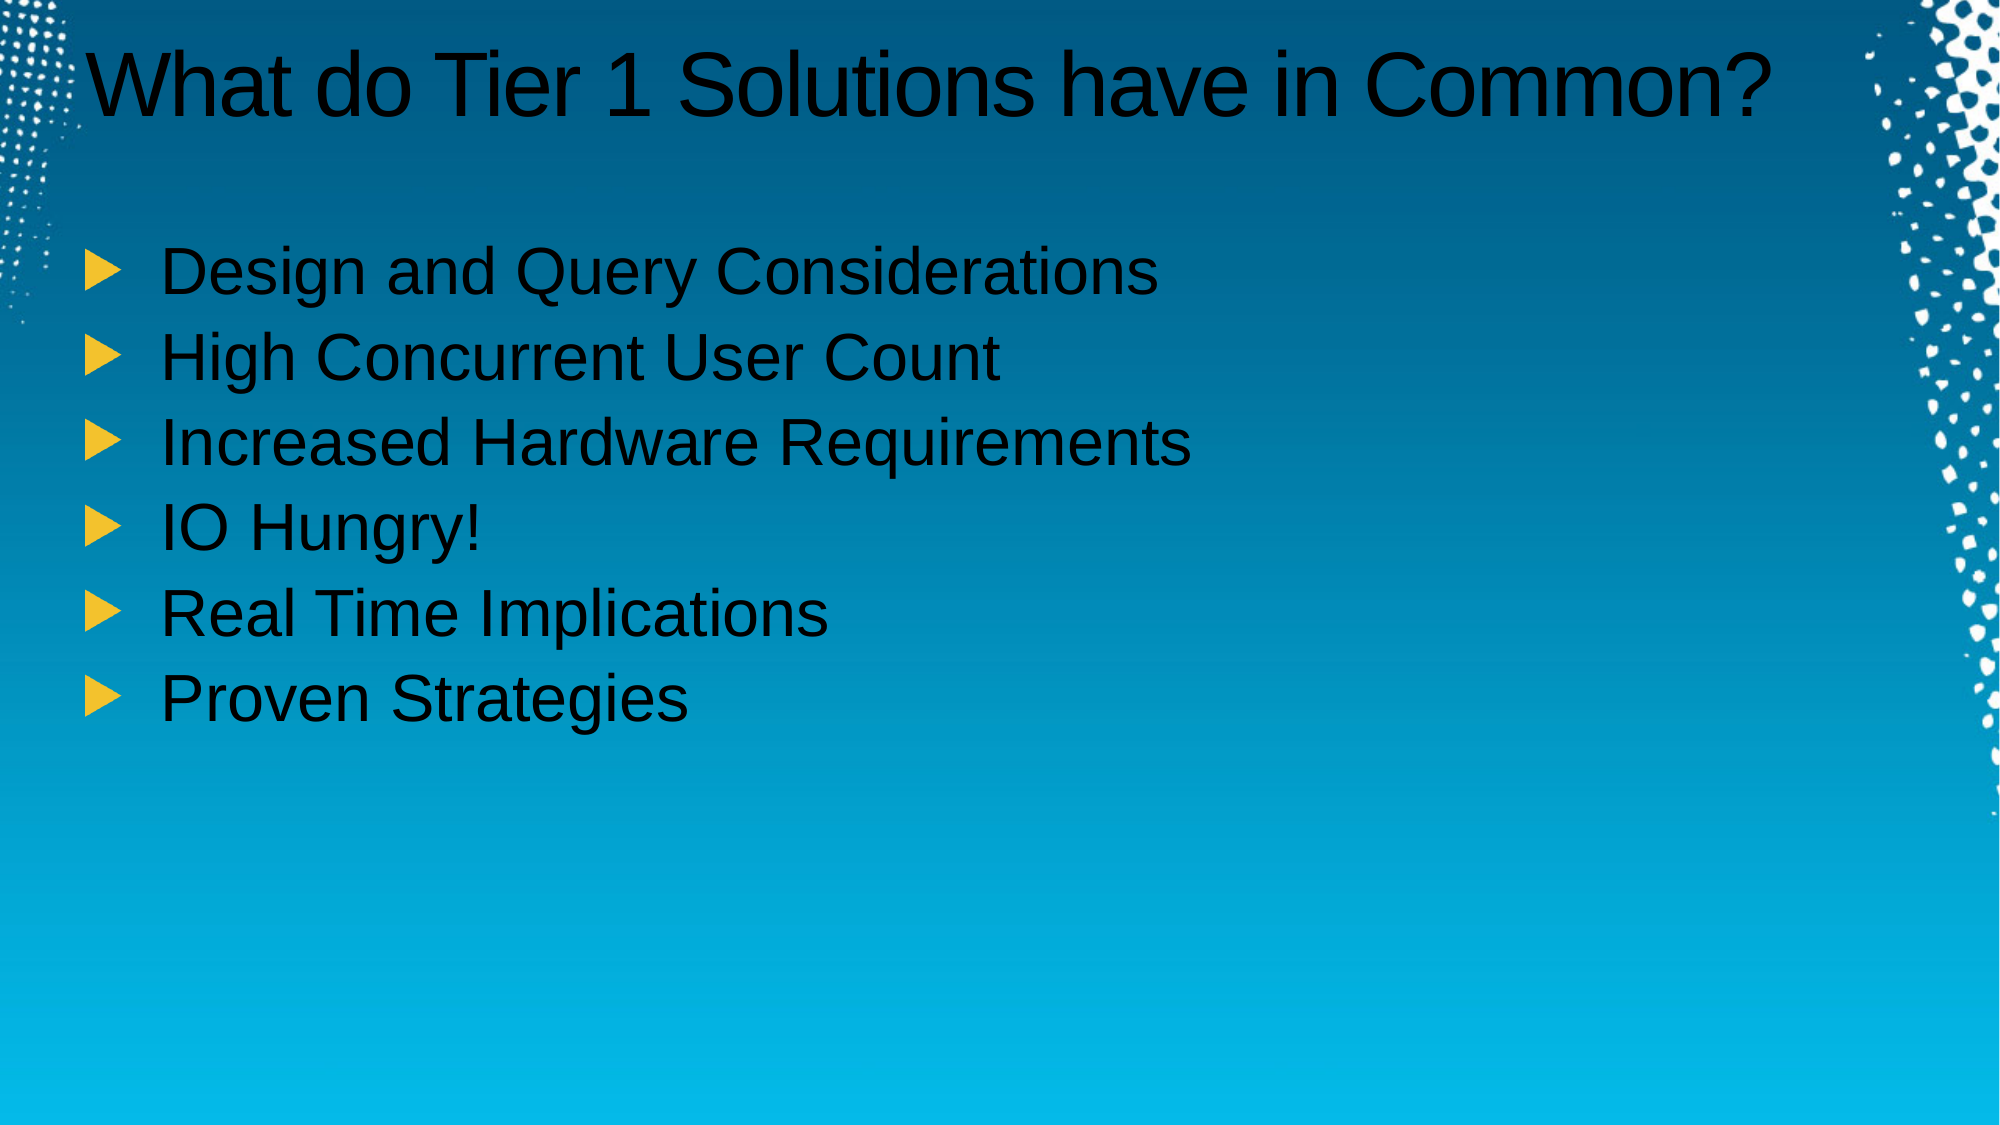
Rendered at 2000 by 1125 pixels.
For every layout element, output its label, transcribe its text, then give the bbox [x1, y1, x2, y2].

picture [1926, 344, 1939, 358]
picture [86, 420, 119, 459]
picture [1973, 368, 1982, 380]
picture [1919, 367, 1930, 378]
picture [31, 131, 37, 138]
picture [41, 59, 48, 67]
picture [1945, 213, 1955, 220]
picture [1921, 0, 1934, 8]
picture [1970, 426, 1980, 436]
picture [28, 42, 36, 53]
picture [1991, 747, 2000, 765]
picture [1948, 413, 1958, 424]
picture [1960, 392, 1970, 403]
picture [18, 13, 26, 19]
picture [1990, 492, 2000, 505]
picture [29, 27, 38, 38]
picture [1991, 637, 2000, 652]
picture [86, 506, 119, 545]
picture [86, 591, 119, 630]
picture [16, 22, 23, 34]
picture [1922, 200, 1934, 207]
picture [1911, 223, 1918, 230]
picture [1972, 570, 1986, 583]
picture [42, 31, 53, 39]
picture [1988, 691, 2000, 709]
picture [58, 32, 66, 41]
picture [1952, 502, 1967, 516]
picture [11, 55, 21, 64]
picture [1920, 257, 1932, 264]
picture [45, 16, 55, 24]
picture [38, 74, 47, 80]
picture [30, 14, 40, 23]
picture [1914, 164, 1923, 177]
picture [1984, 349, 1992, 357]
picture [6, 97, 12, 105]
picture [1898, 188, 1912, 198]
picture [1979, 657, 1995, 676]
picture [1963, 535, 1977, 550]
picture [1983, 404, 1992, 414]
picture [1974, 683, 1985, 694]
picture [54, 76, 60, 83]
picture [1929, 27, 1945, 45]
picture [1889, 152, 1901, 166]
picture [16, 143, 21, 151]
picture [1978, 517, 1987, 527]
picture [1957, 187, 1971, 200]
picture [1955, 557, 1965, 573]
picture [1968, 481, 1978, 492]
picture [1935, 0, 2000, 306]
picture [1946, 525, 1956, 533]
picture [1994, 382, 2000, 391]
picture [0, 155, 5, 163]
picture [1969, 625, 1985, 642]
picture [1981, 604, 2000, 620]
picture [1930, 291, 1941, 297]
picture [1914, 308, 1929, 326]
picture [1935, 431, 1946, 449]
picture [33, 88, 42, 97]
picture [1980, 460, 1987, 469]
picture [47, 0, 57, 10]
picture [1992, 438, 2000, 448]
picture [86, 335, 119, 374]
picture [1953, 301, 1962, 312]
picture [18, 0, 29, 6]
picture [1982, 714, 1993, 729]
picture [43, 42, 49, 53]
title What do Tier 1 Solutions have in Common? [85, 37, 1914, 138]
picture [1963, 335, 1972, 344]
picture [1941, 324, 1952, 332]
picture [34, 101, 43, 111]
picture [1938, 122, 1950, 133]
picture [9, 84, 15, 91]
picture [1942, 465, 1958, 483]
picture [33, 0, 42, 10]
picture [1915, 109, 1924, 119]
picture [86, 250, 119, 289]
picture [13, 41, 25, 49]
picture [10, 69, 17, 78]
picture [1928, 399, 1939, 415]
picture [1972, 312, 1985, 322]
picture [0, 40, 9, 45]
picture [1935, 379, 1948, 391]
picture [17, 129, 23, 136]
picture [1955, 246, 1965, 256]
picture [33, 116, 40, 124]
picture [1925, 141, 1935, 155]
picture [26, 57, 34, 68]
picture [1993, 321, 2000, 339]
picture [1946, 155, 1961, 167]
picture [0, 24, 9, 33]
picture [24, 72, 32, 79]
picture [1925, 87, 1941, 99]
picture [3, 10, 11, 18]
picture [1958, 445, 1968, 460]
picture [55, 62, 62, 69]
picture [1995, 582, 2000, 595]
picture [56, 47, 64, 55]
picture [1914, 274, 1920, 291]
picture [1942, 269, 1953, 276]
picture [1892, 212, 1902, 216]
picture [86, 676, 119, 715]
picture [1963, 278, 1976, 291]
picture [1963, 589, 1976, 607]
picture [1932, 235, 1943, 241]
list Design and Query Considerations High Concurrent User Count Increased Hardware Requirements IO Hungry! Real Time Implications Proven Strategies [85, 237, 1914, 755]
picture [1935, 177, 1945, 189]
picture [1950, 359, 1960, 366]
picture [1988, 547, 2000, 561]
